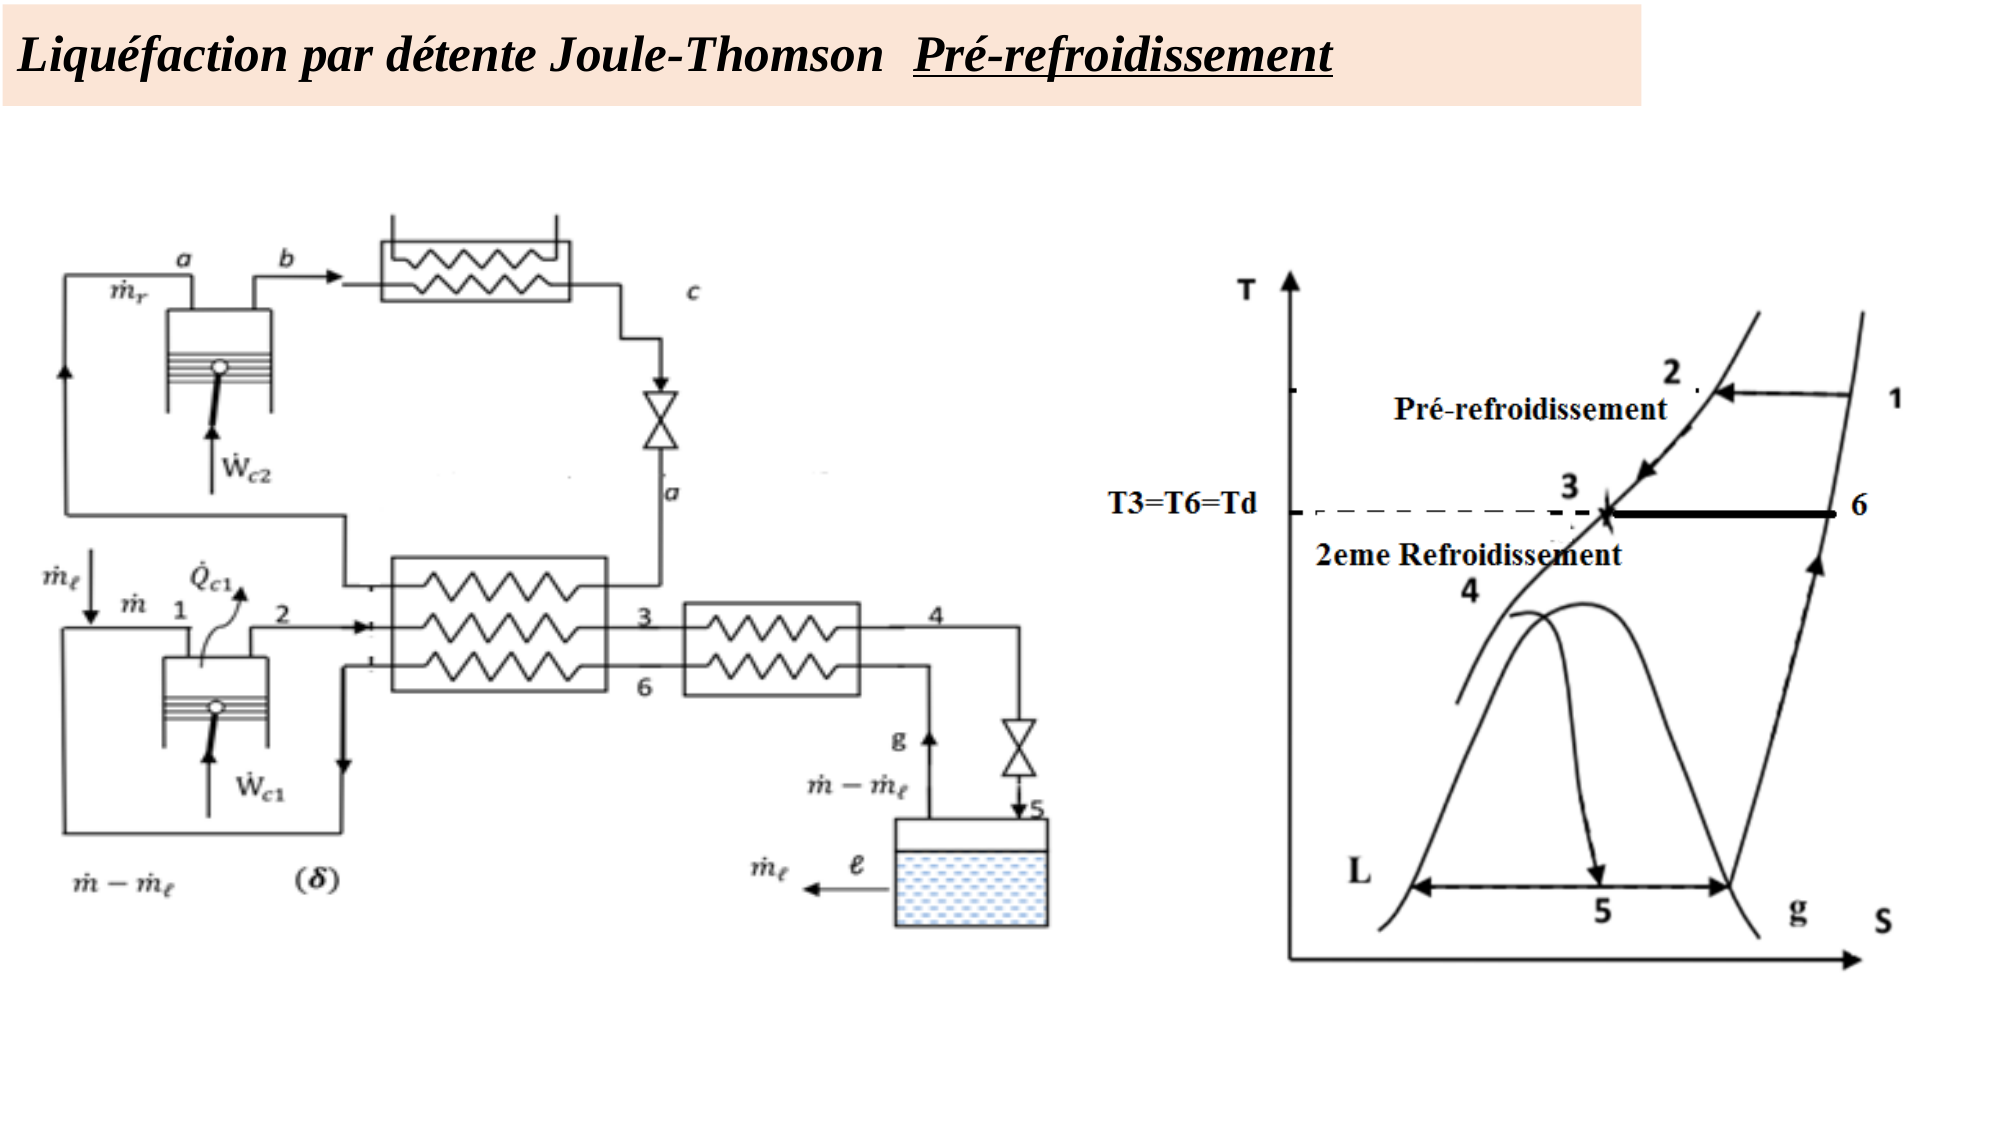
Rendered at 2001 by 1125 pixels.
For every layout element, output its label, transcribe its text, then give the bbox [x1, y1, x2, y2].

title Liquéfaction par détente Joule-Thomson Pré-refroidissement [2, 4, 1642, 106]
picture [16, 202, 1934, 979]
